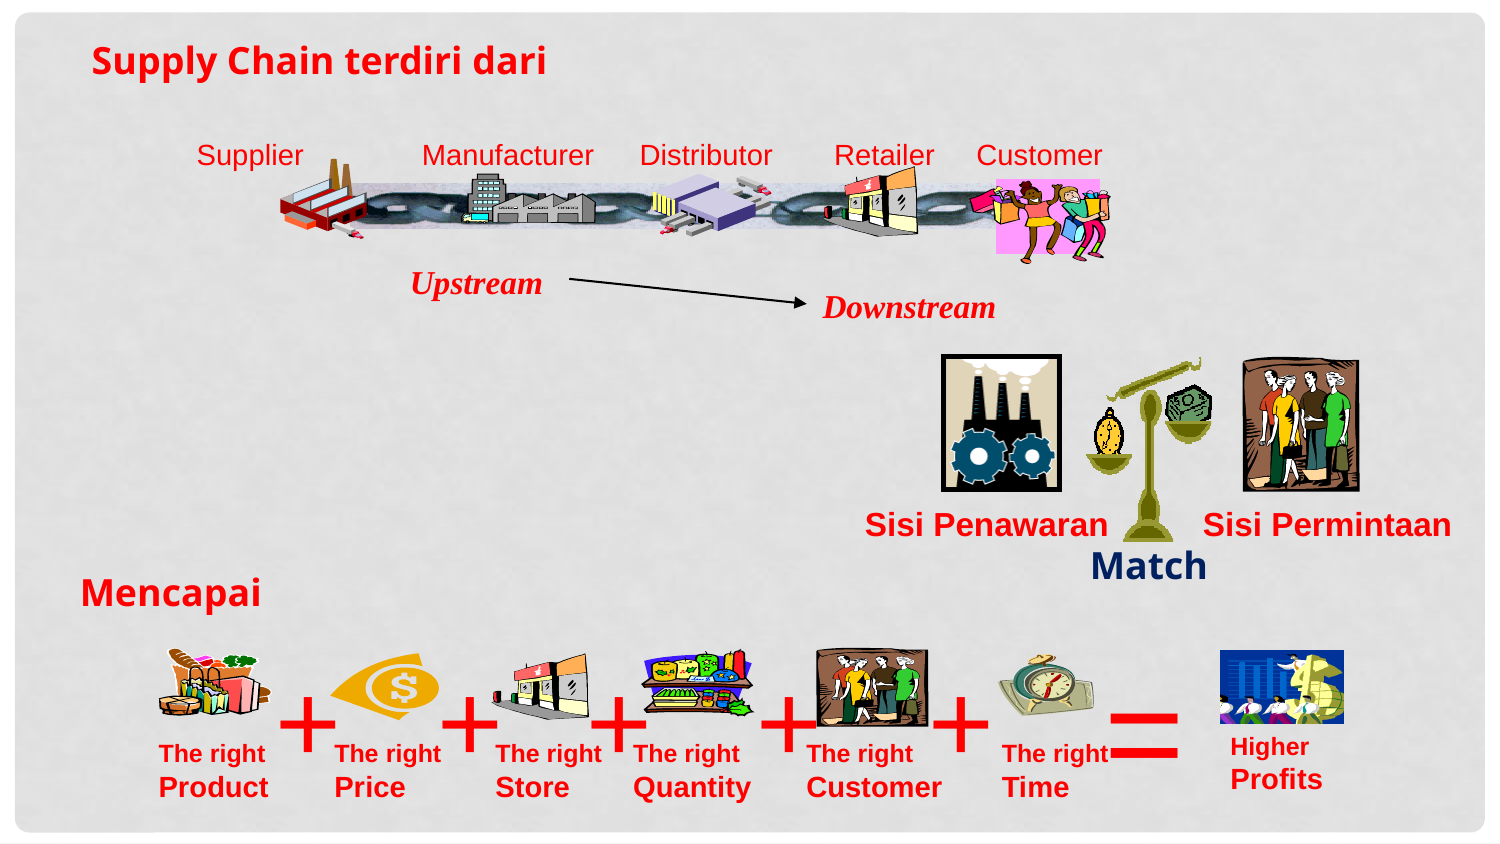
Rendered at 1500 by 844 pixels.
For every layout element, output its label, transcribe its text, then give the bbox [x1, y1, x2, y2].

text_box Match [1027, 552, 1328, 610]
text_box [848, 353, 1470, 552]
text_box Mencapai [17, 561, 318, 637]
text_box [142, 635, 1344, 817]
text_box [181, 128, 1119, 334]
text_box Supply Chain terdiri dari [19, 28, 1470, 104]
